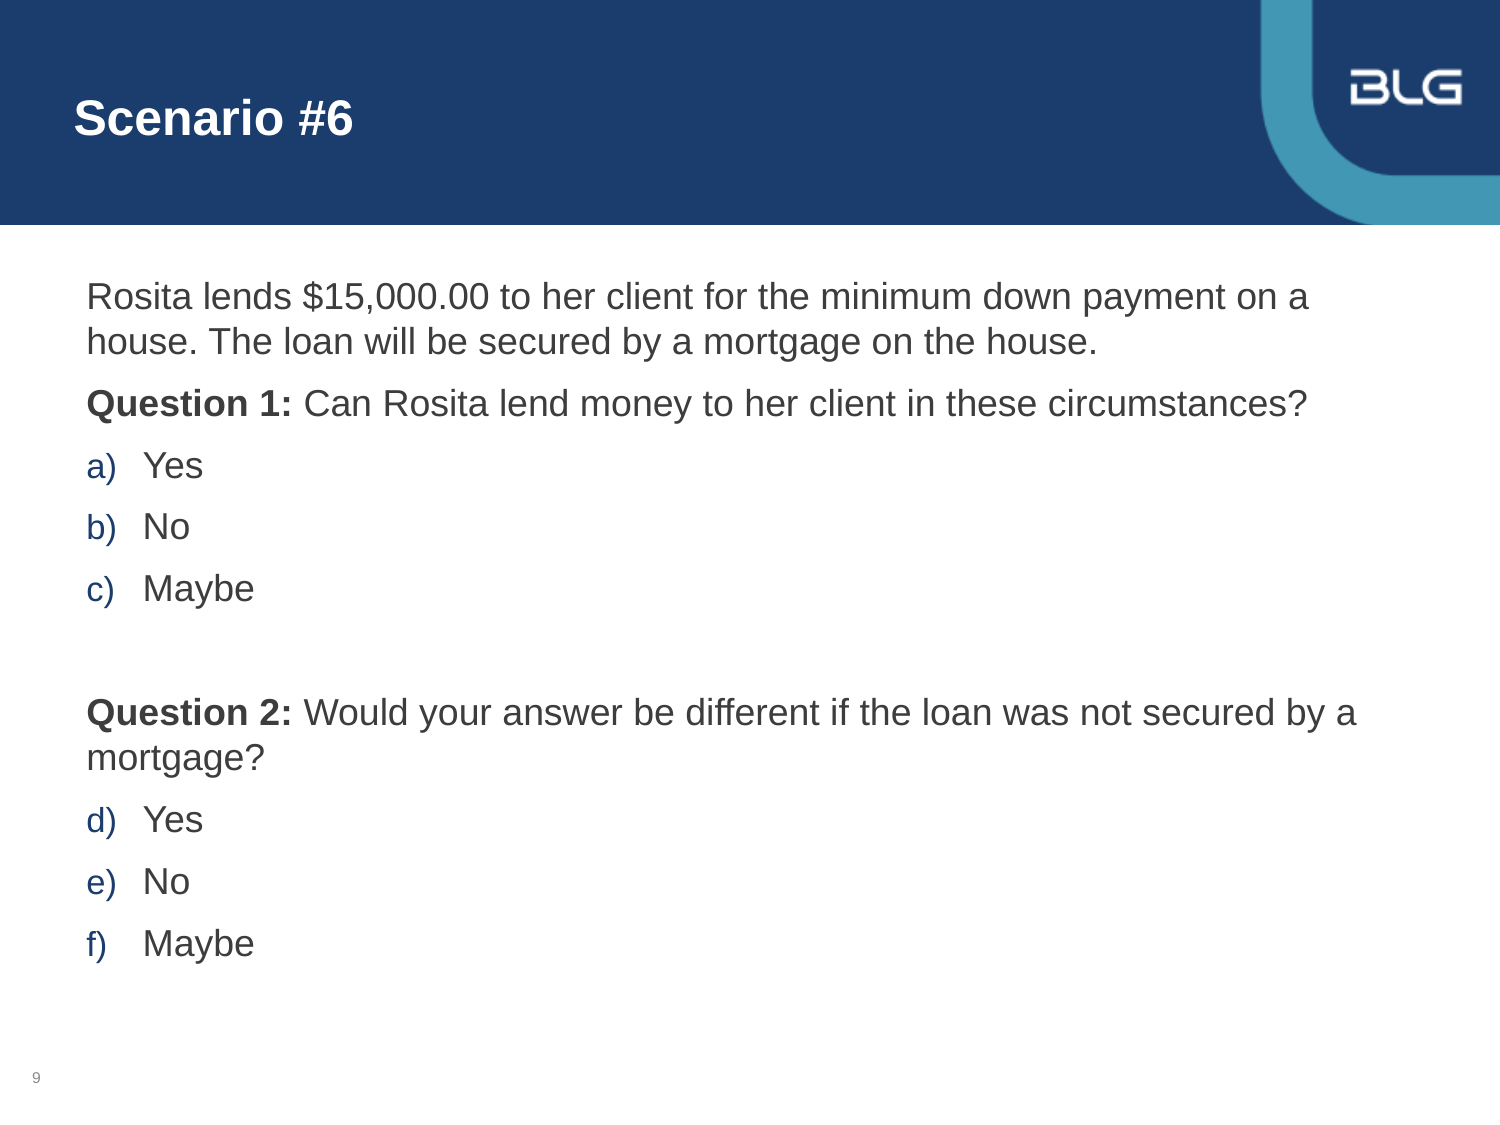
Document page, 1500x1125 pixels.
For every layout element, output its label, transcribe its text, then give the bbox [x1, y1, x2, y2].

slide_number 9 [0, 1029, 74, 1125]
list Rosita lends $15,000.00 to her client for the minimum down payment on a house. The loan will be secured by a mortgage on the house. Question 1: Can Rosita lend money to her client in these circumstances? Yes No Maybe Question 2: Would your answer be different if the loan was not secured by a mortgage? Yes No Maybe [71, 257, 1427, 1030]
title Scenario #6 [58, 32, 1237, 199]
